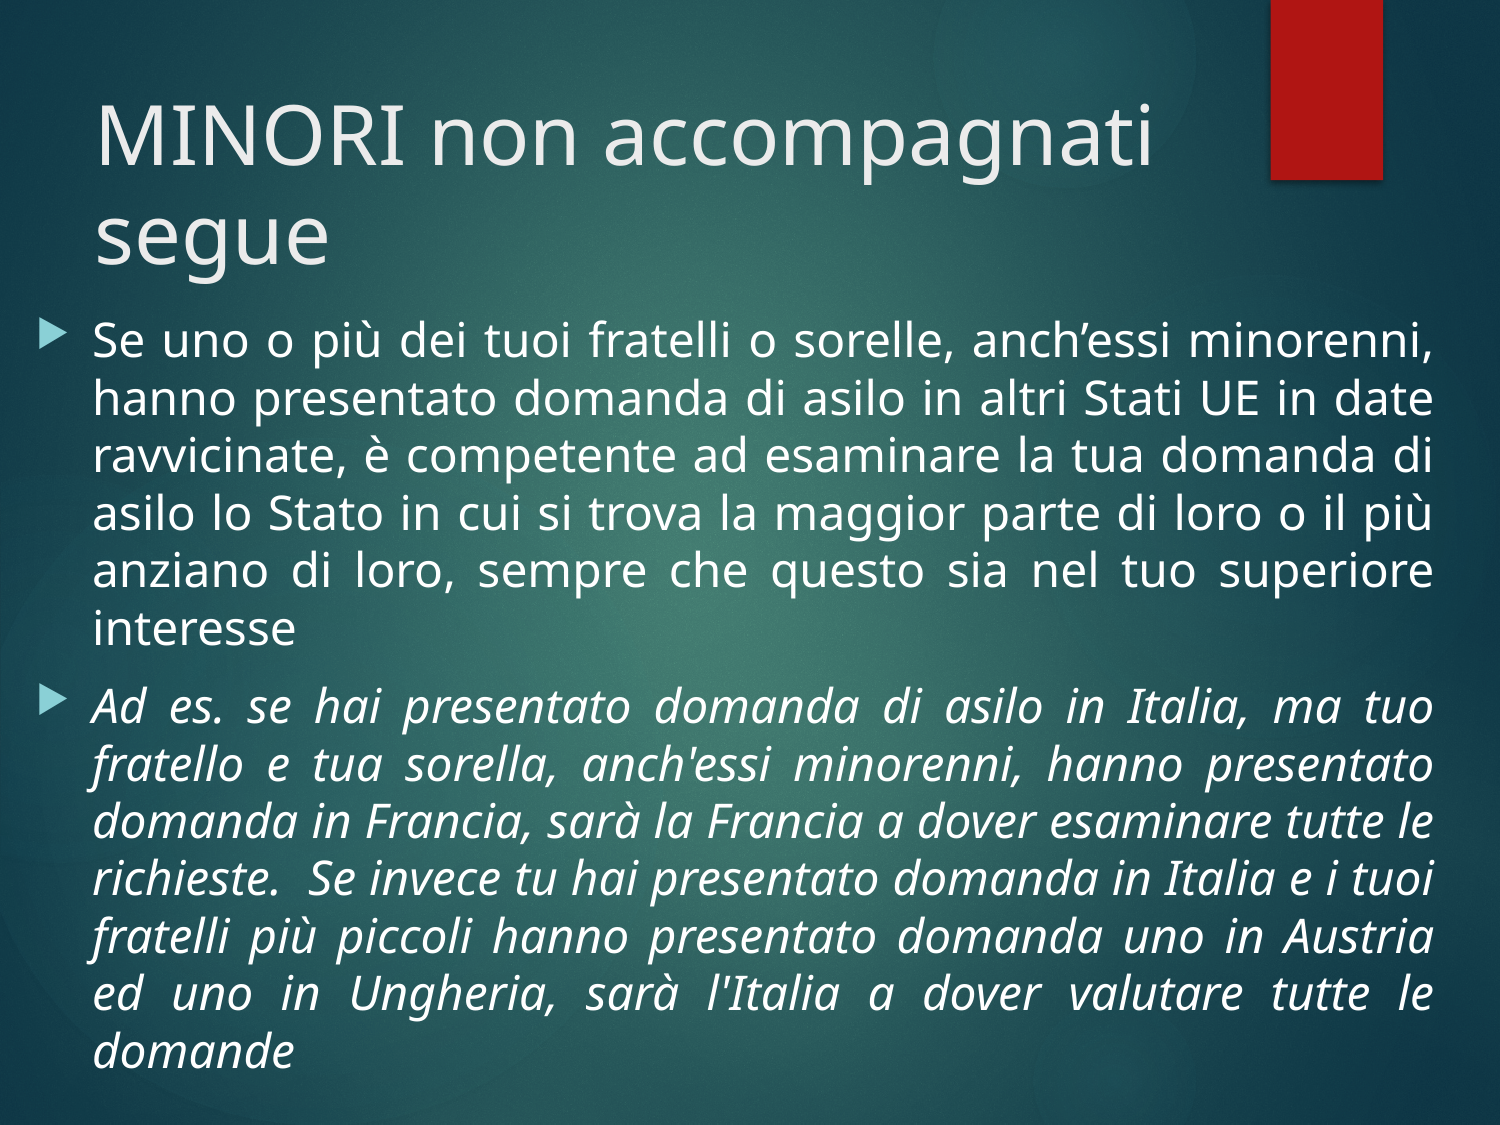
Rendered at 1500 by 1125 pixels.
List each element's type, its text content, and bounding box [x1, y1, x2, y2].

list Se uno o più dei tuoi fratelli o sorelle, anch’essi minorenni, hanno presentato domanda di asilo in altri Stati UE in date ravvicinate, è competente ad esaminare la tua domanda di asilo lo Stato in cui si trova la maggior parte di loro o il più anziano di loro, sempre che questo sia nel tuo superiore interesse Ad es. se hai presentato domanda di asilo in Italia, ma tuo fratello e tua sorella, anch'essi minorenni, hanno presentato domanda in Francia, sarà la Francia a dover esaminare tutte le richieste. Se invece tu hai presentato domanda in Italia e i tuoi fratelli più piccoli hanno presentato domanda uno in Austria ed uno in Ungheria, sarà l'Italia a dover valutare tutte le domande [20, 302, 1452, 1094]
title MINORI non accompagnati segue [79, 74, 1237, 283]
